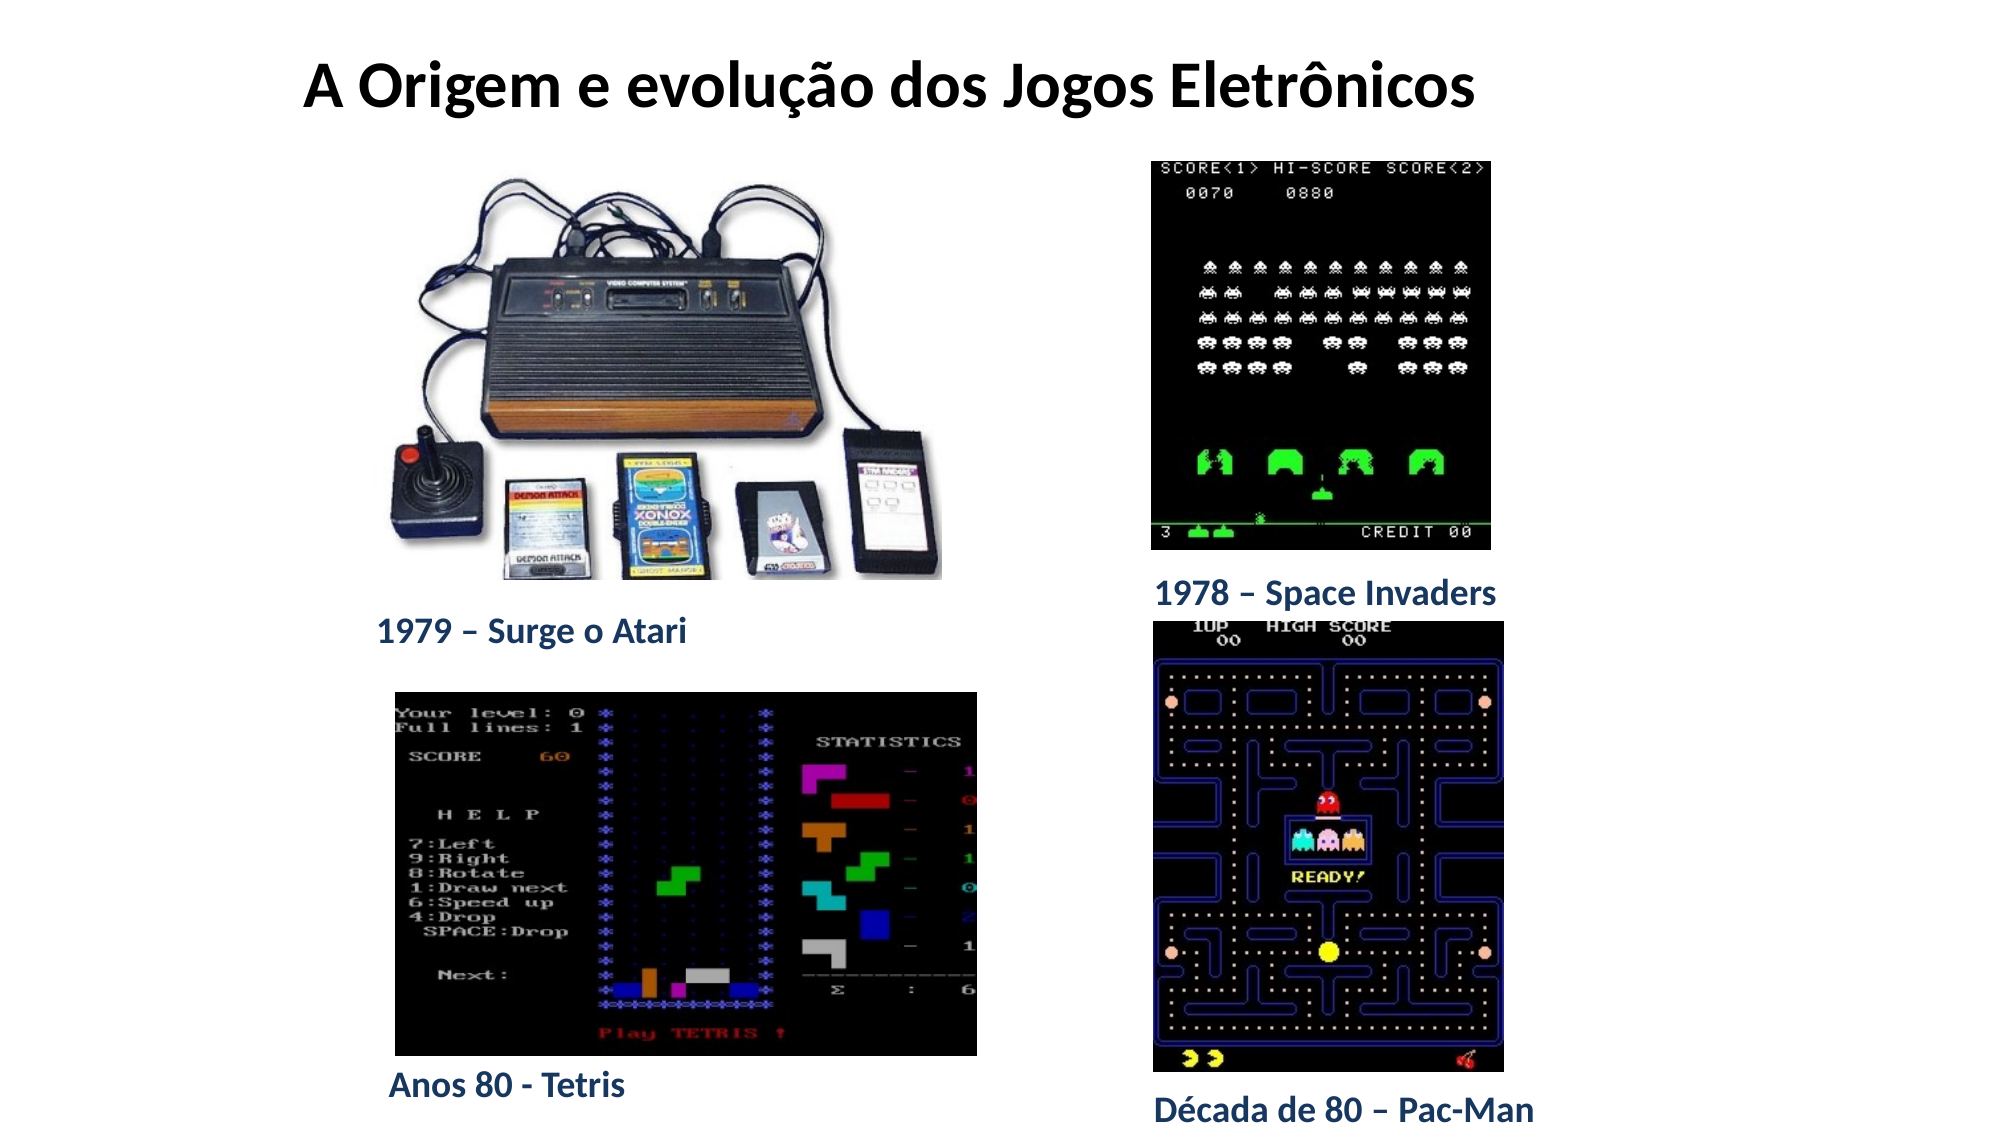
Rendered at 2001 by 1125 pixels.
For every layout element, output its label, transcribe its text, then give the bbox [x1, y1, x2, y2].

picture [395, 692, 977, 1056]
text_box Década de 80 – Pac-Man [1138, 1078, 1719, 1125]
picture [373, 170, 942, 580]
text_box 1979 – Surge o Atari [361, 598, 942, 659]
text_box 1978 – Space Invaders [1138, 560, 1719, 621]
text_box A Origem e evolução dos Jogos Eletrônicos [288, 33, 1585, 128]
text_box Anos 80 - Tetris [373, 1052, 954, 1113]
picture [1153, 621, 1504, 1072]
picture [1151, 161, 1491, 550]
